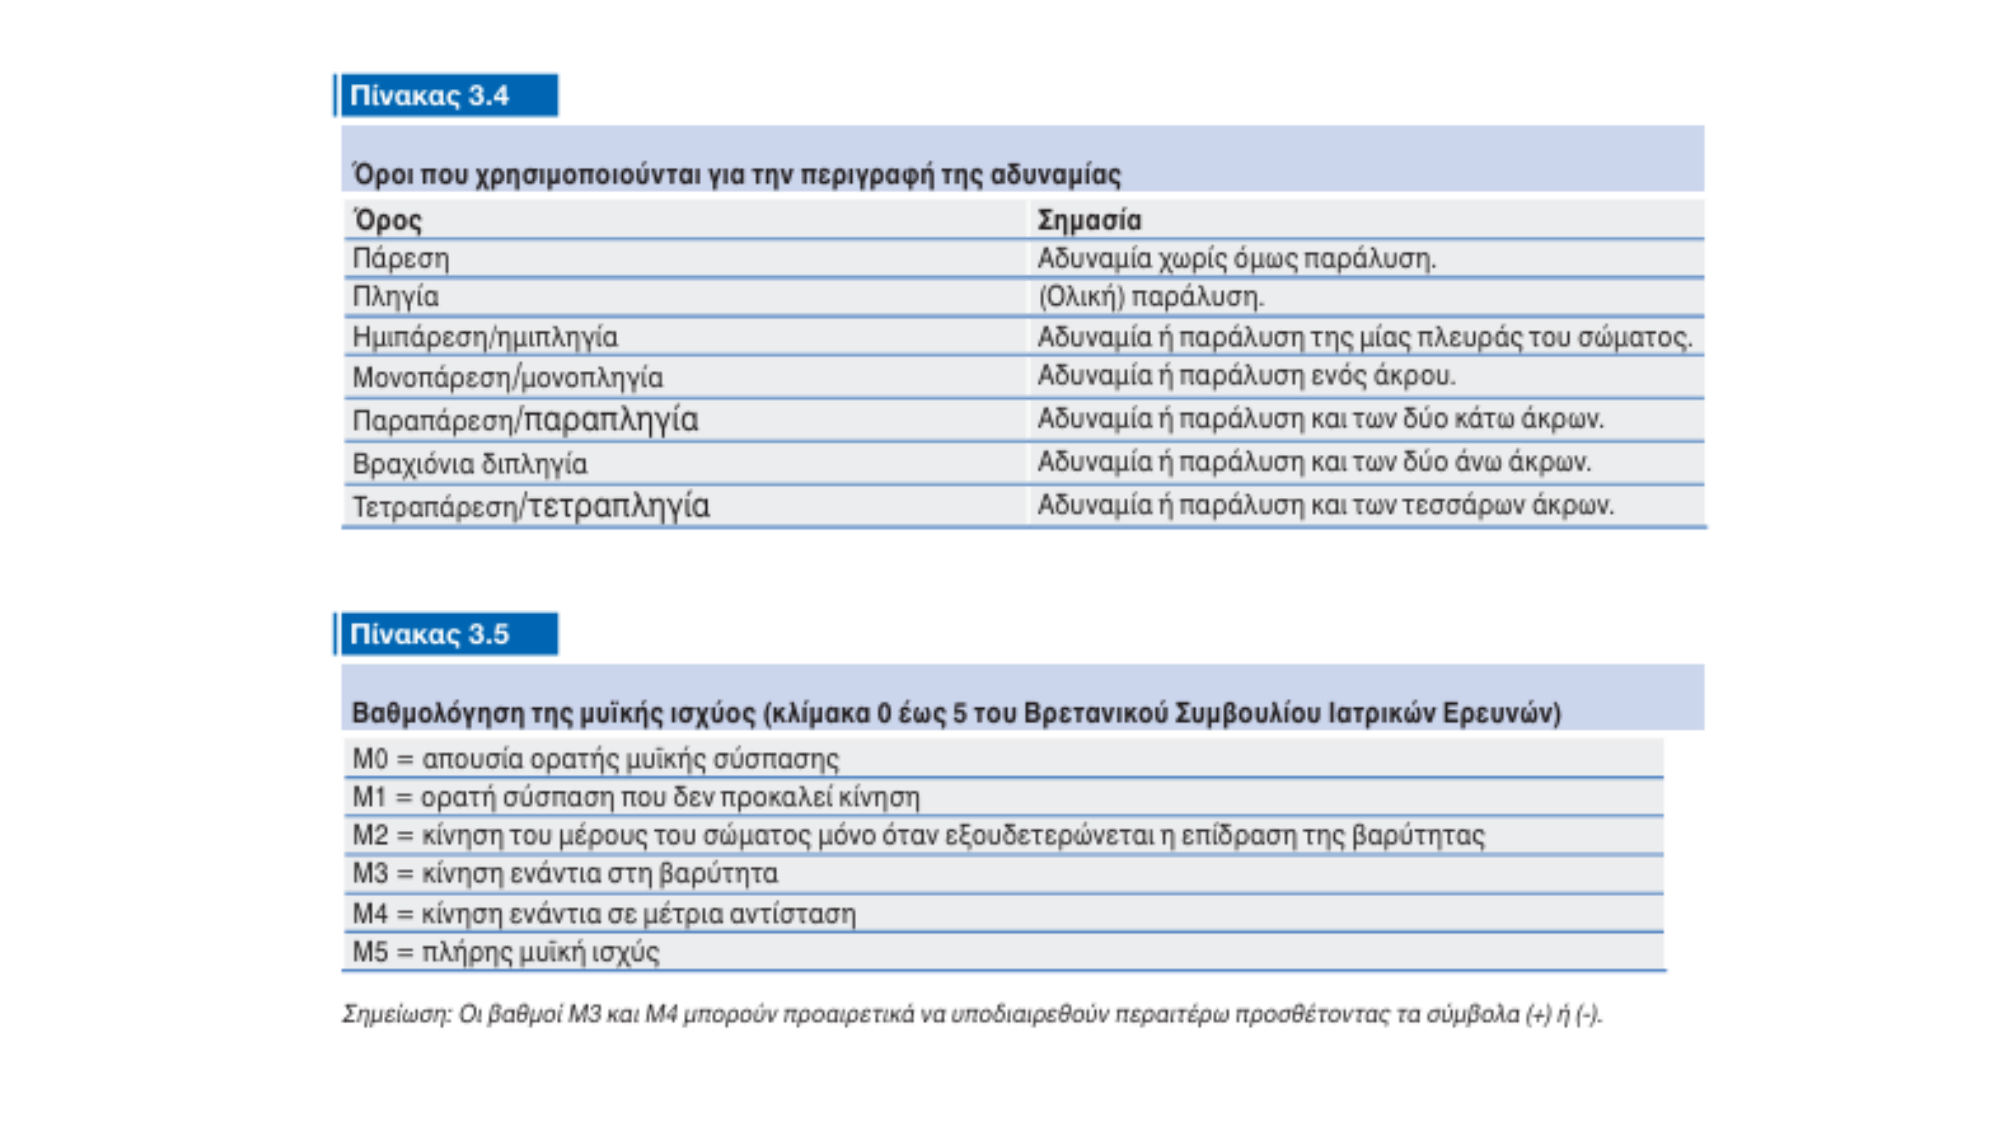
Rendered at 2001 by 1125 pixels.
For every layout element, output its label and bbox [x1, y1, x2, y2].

picture [294, 55, 1718, 1079]
